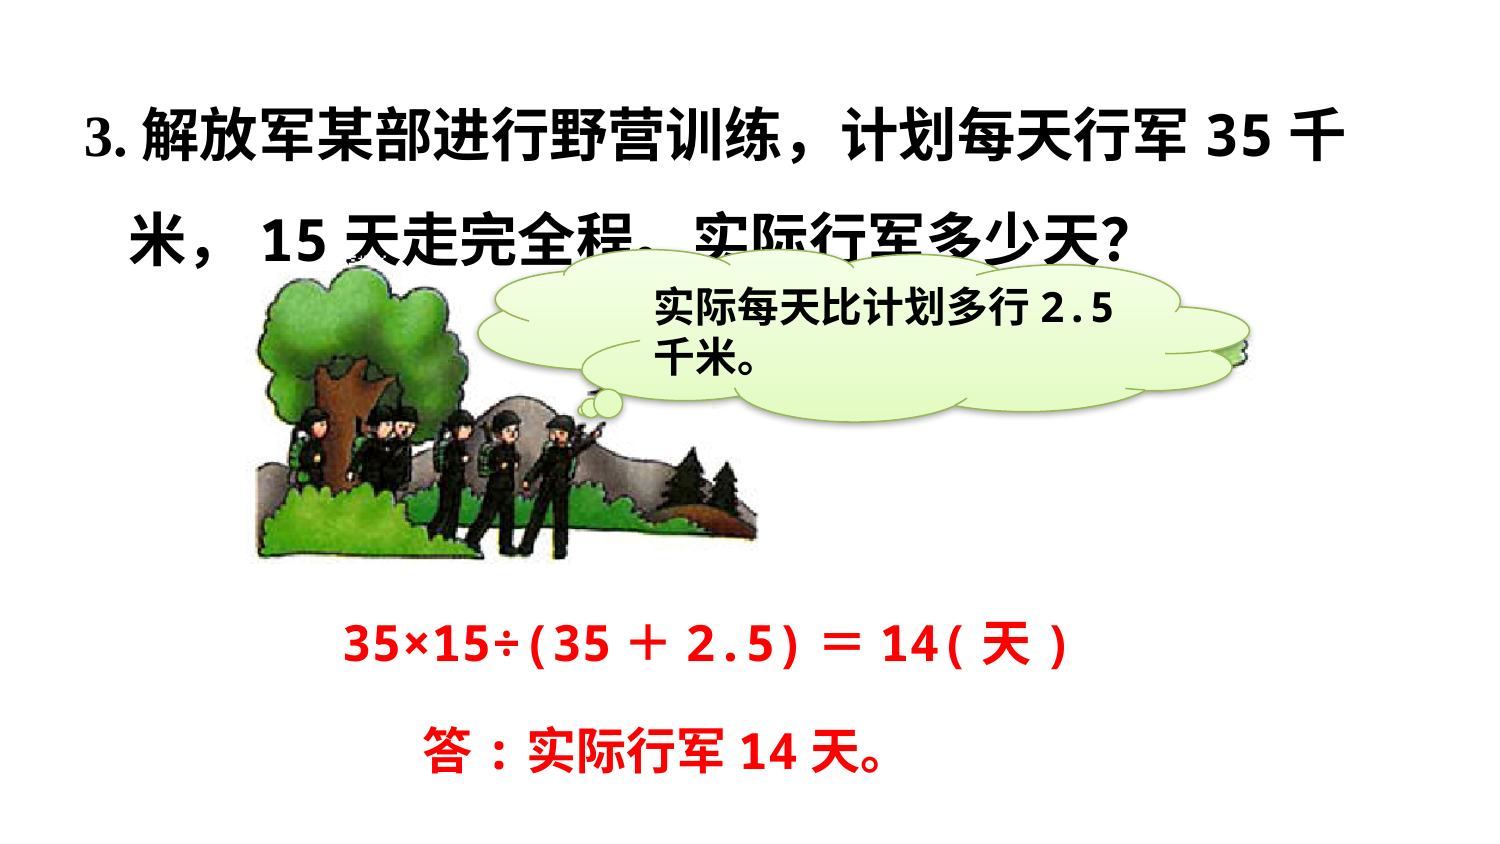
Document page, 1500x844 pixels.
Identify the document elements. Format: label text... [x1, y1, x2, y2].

text_box 3.解放军某部进行野营训练，计划每天行军35千米，15天走完全程。实际行军多少天？ [69, 55, 1376, 281]
text_box 答:实际行军14天。 [407, 681, 880, 787]
text_box 35×15÷(35＋2.5)＝14(天) [326, 573, 1119, 679]
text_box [241, 245, 1261, 564]
